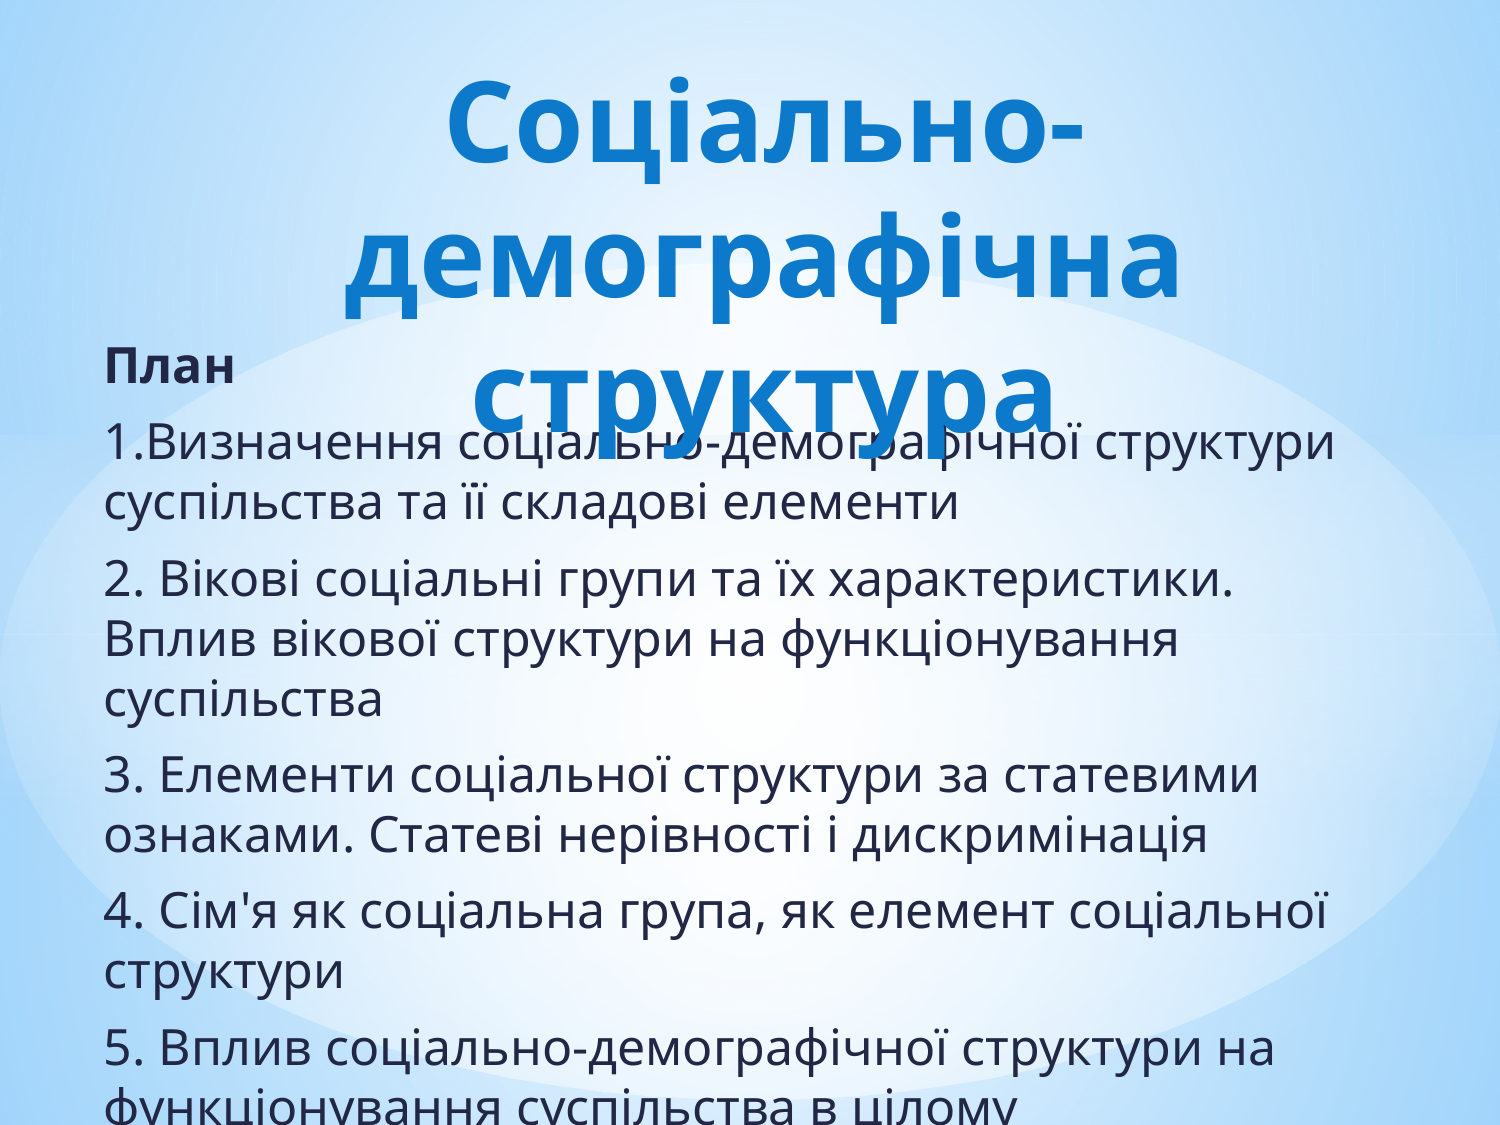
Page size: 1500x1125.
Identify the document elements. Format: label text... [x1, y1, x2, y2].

subtitle План 1.Визначення соціально-демографічної структури суспільства та її складові елементи 2. Вікові соціальні групи та їх характеристики. Вплив вікової структури на функціонування суспільства 3. Елементи соціальної структури за статевими ознаками. Статеві нерівності і дискримінація 4. Сім'я як соціальна група, як елемент соціальної структури 5. Вплив соціально-демографічної структури на функціонування суспільства в цілому [88, 398, 1412, 1059]
title Соціально-демографічна структура [29, 42, 1471, 398]
